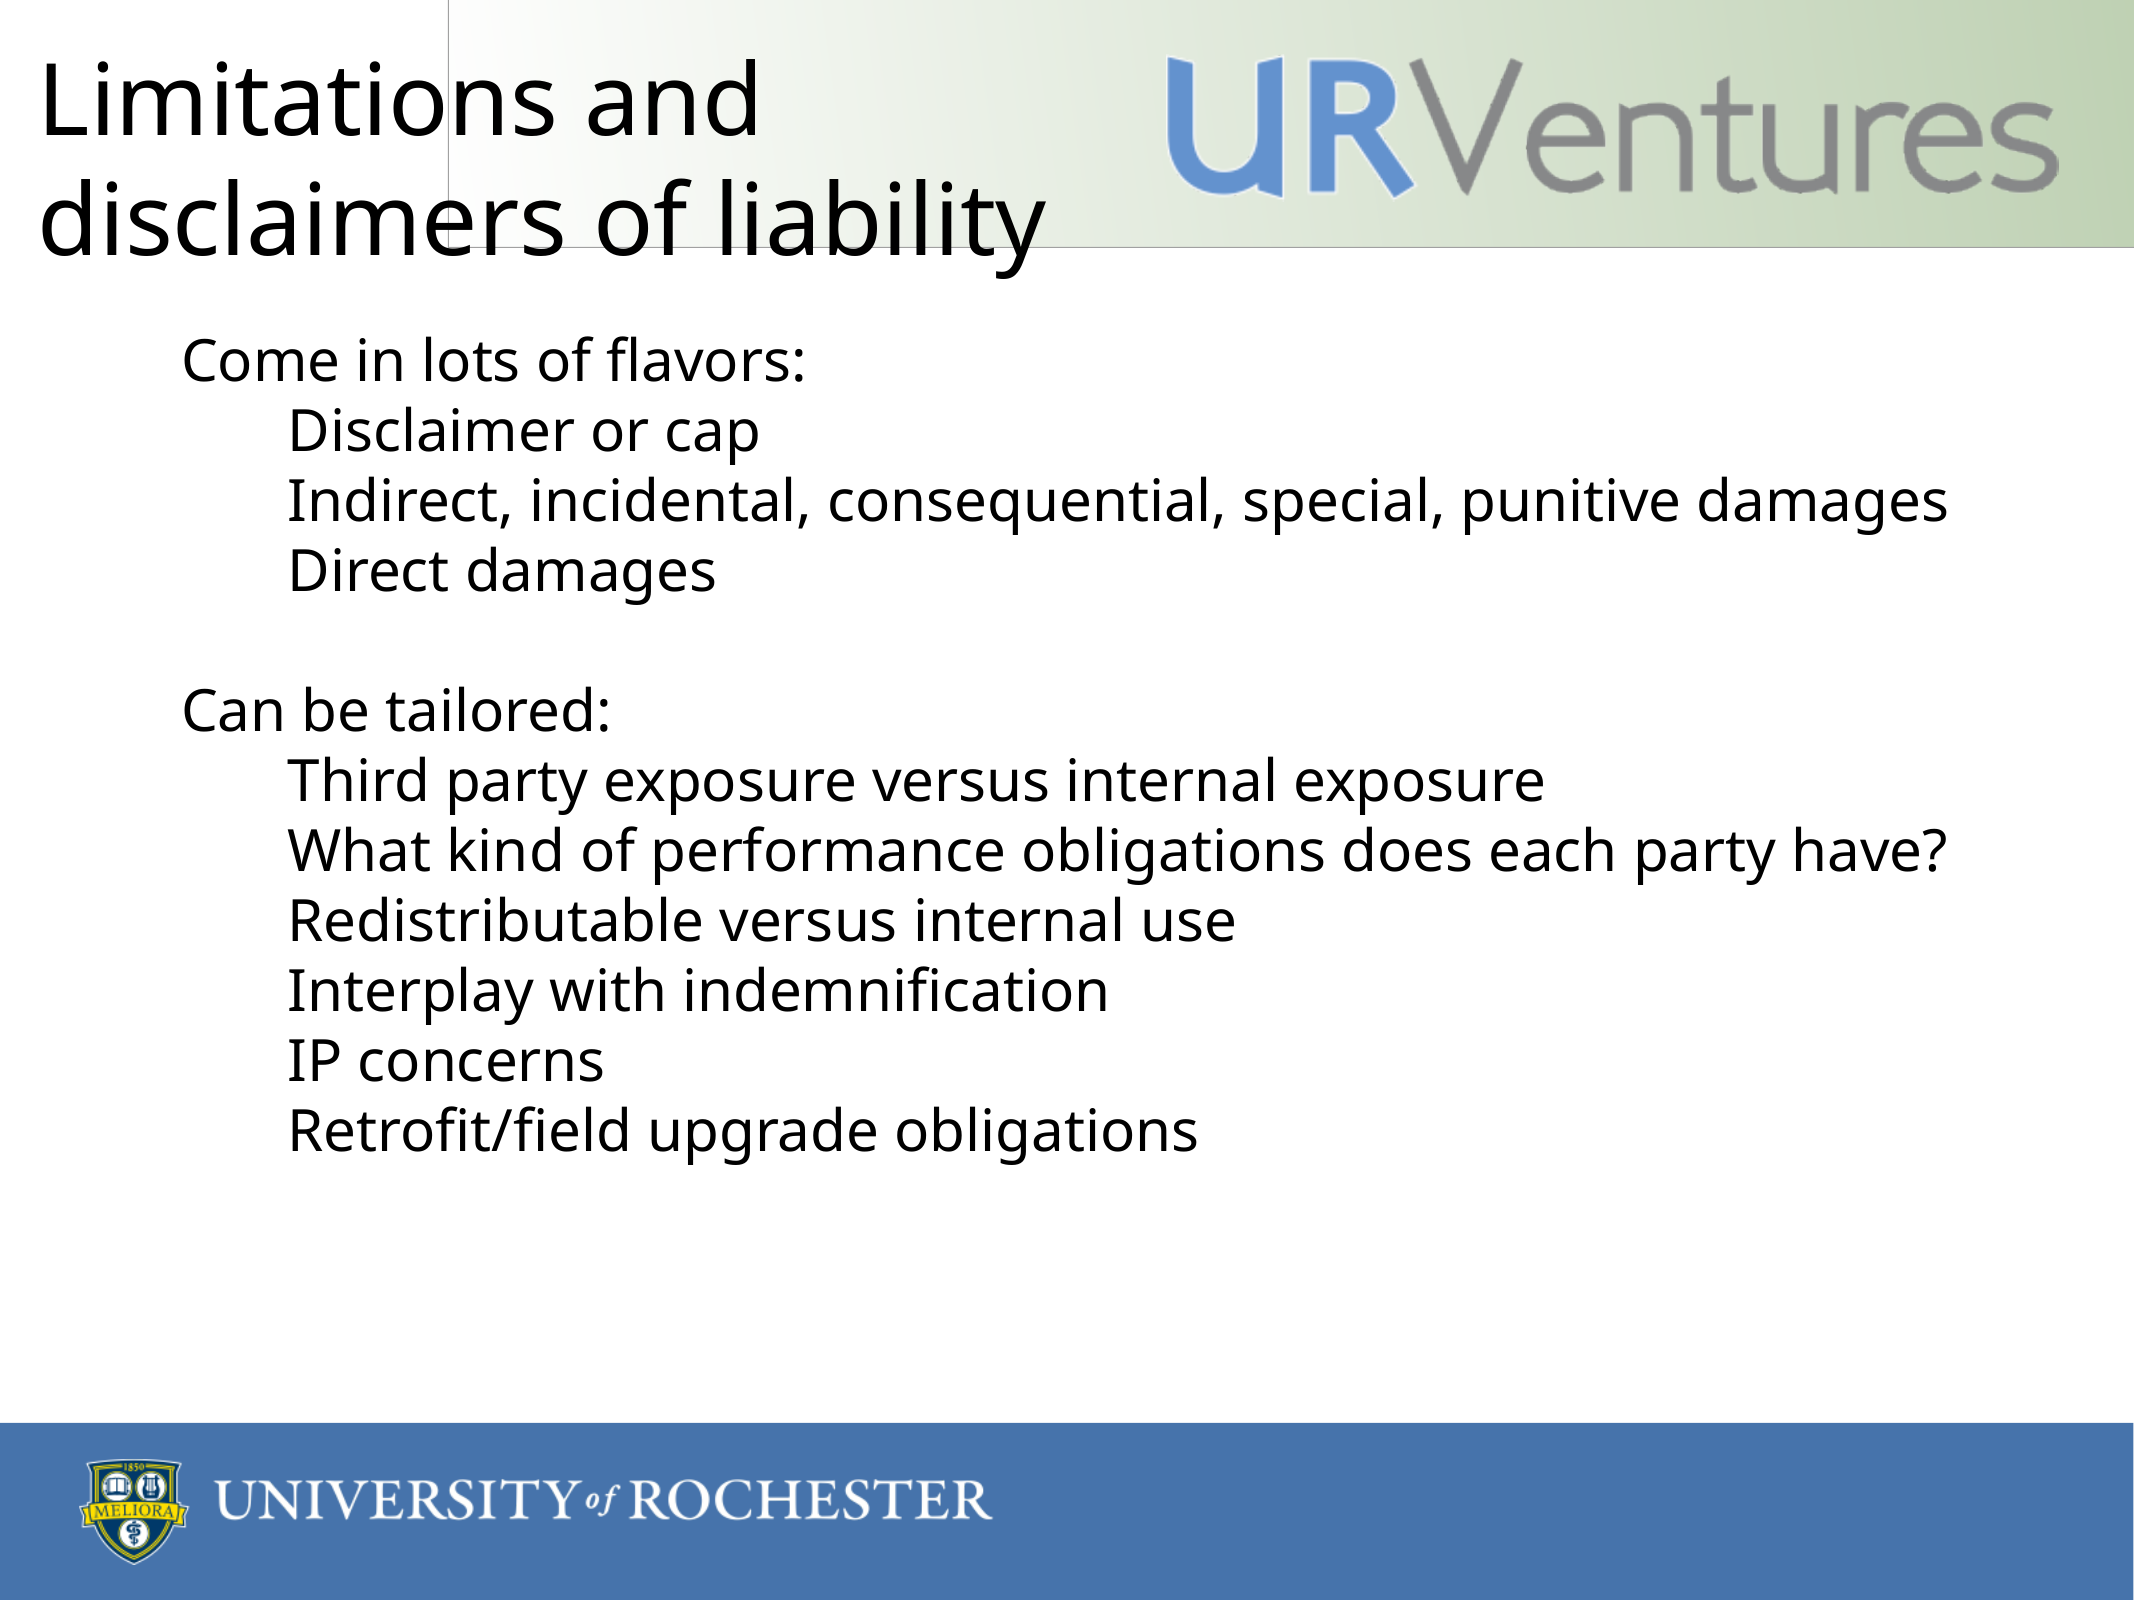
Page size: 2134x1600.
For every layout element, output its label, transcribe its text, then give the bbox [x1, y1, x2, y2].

picture [1830, 54, 2059, 202]
title Limitations and disclaimers of liability [16, 24, 1830, 292]
picture [79, 1458, 994, 1565]
list Come in lots of flavors: Disclaimer or cap Indirect, incidental, consequential, special, punitive damages Direct damages Can be tailored: Third party exposure versus internal exposure What kind of performance obligations does each party have? Redistributable versus internal use Interplay with indemnification IP concerns Retrofit/field upgrade obligations [159, 312, 1974, 1344]
